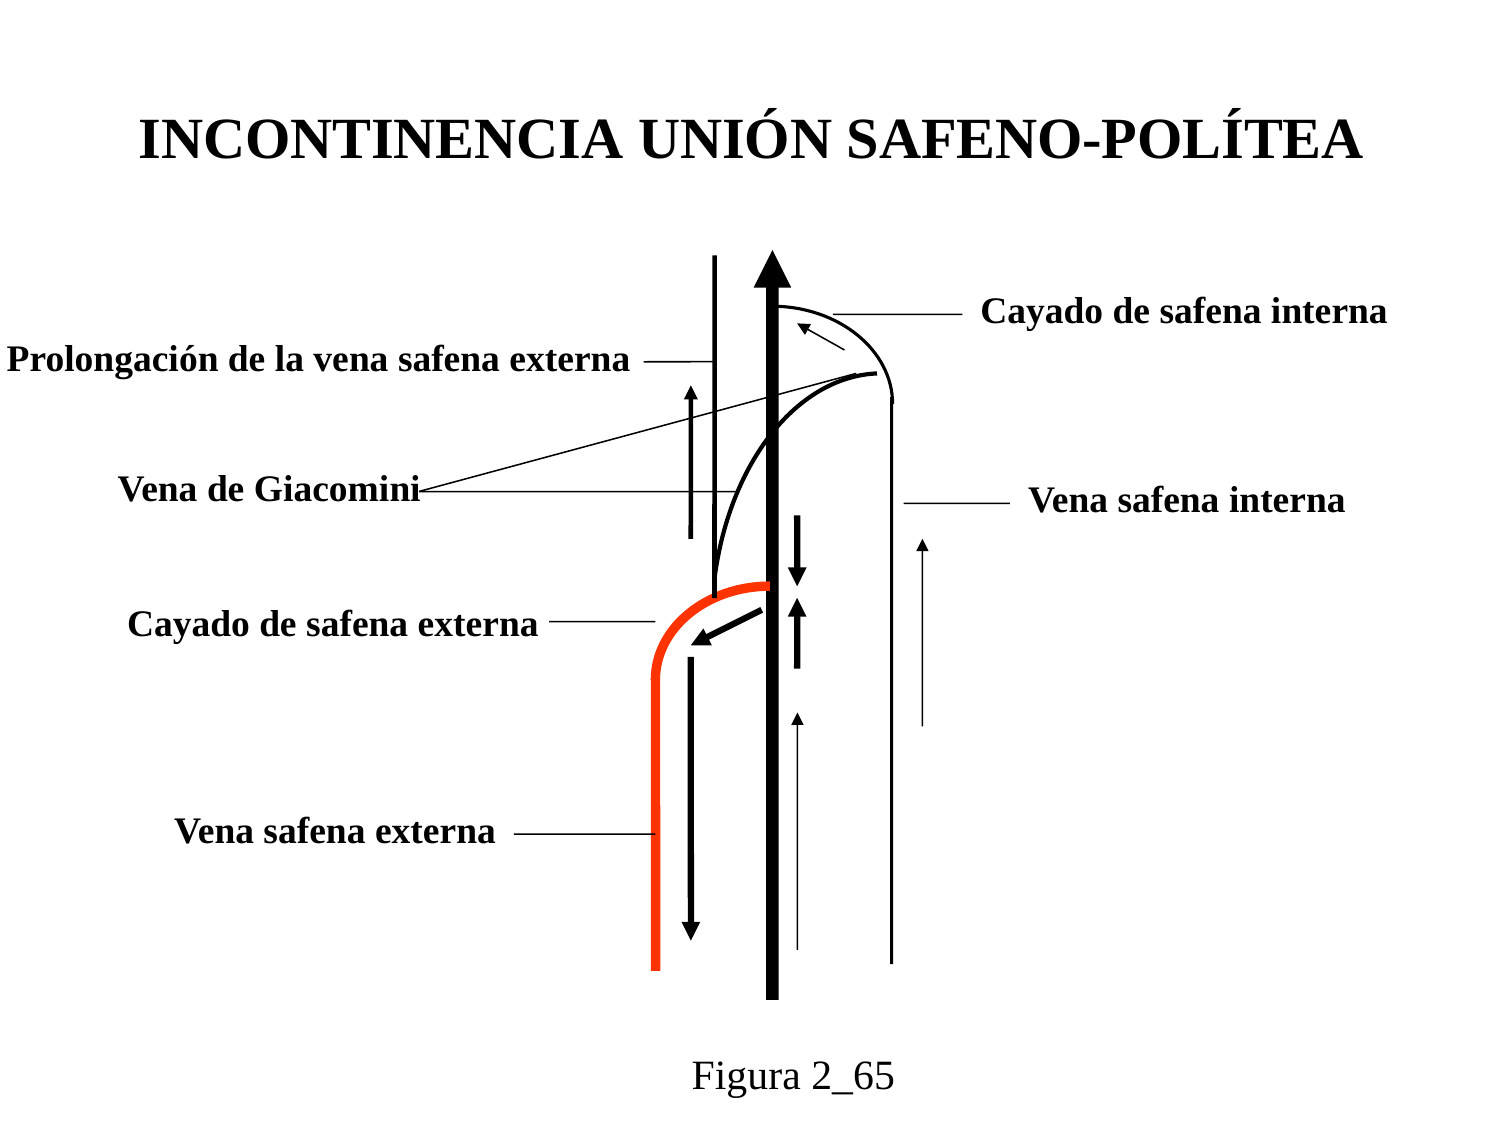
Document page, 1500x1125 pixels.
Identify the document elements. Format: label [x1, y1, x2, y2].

text_box [832, 278, 1500, 339]
text_box [916, 538, 929, 727]
text_box [676, 1040, 911, 1106]
title [0, 77, 1406, 173]
text_box [903, 467, 1412, 528]
text_box [112, 591, 656, 651]
text_box [0, 249, 893, 1000]
text_box [791, 712, 804, 950]
